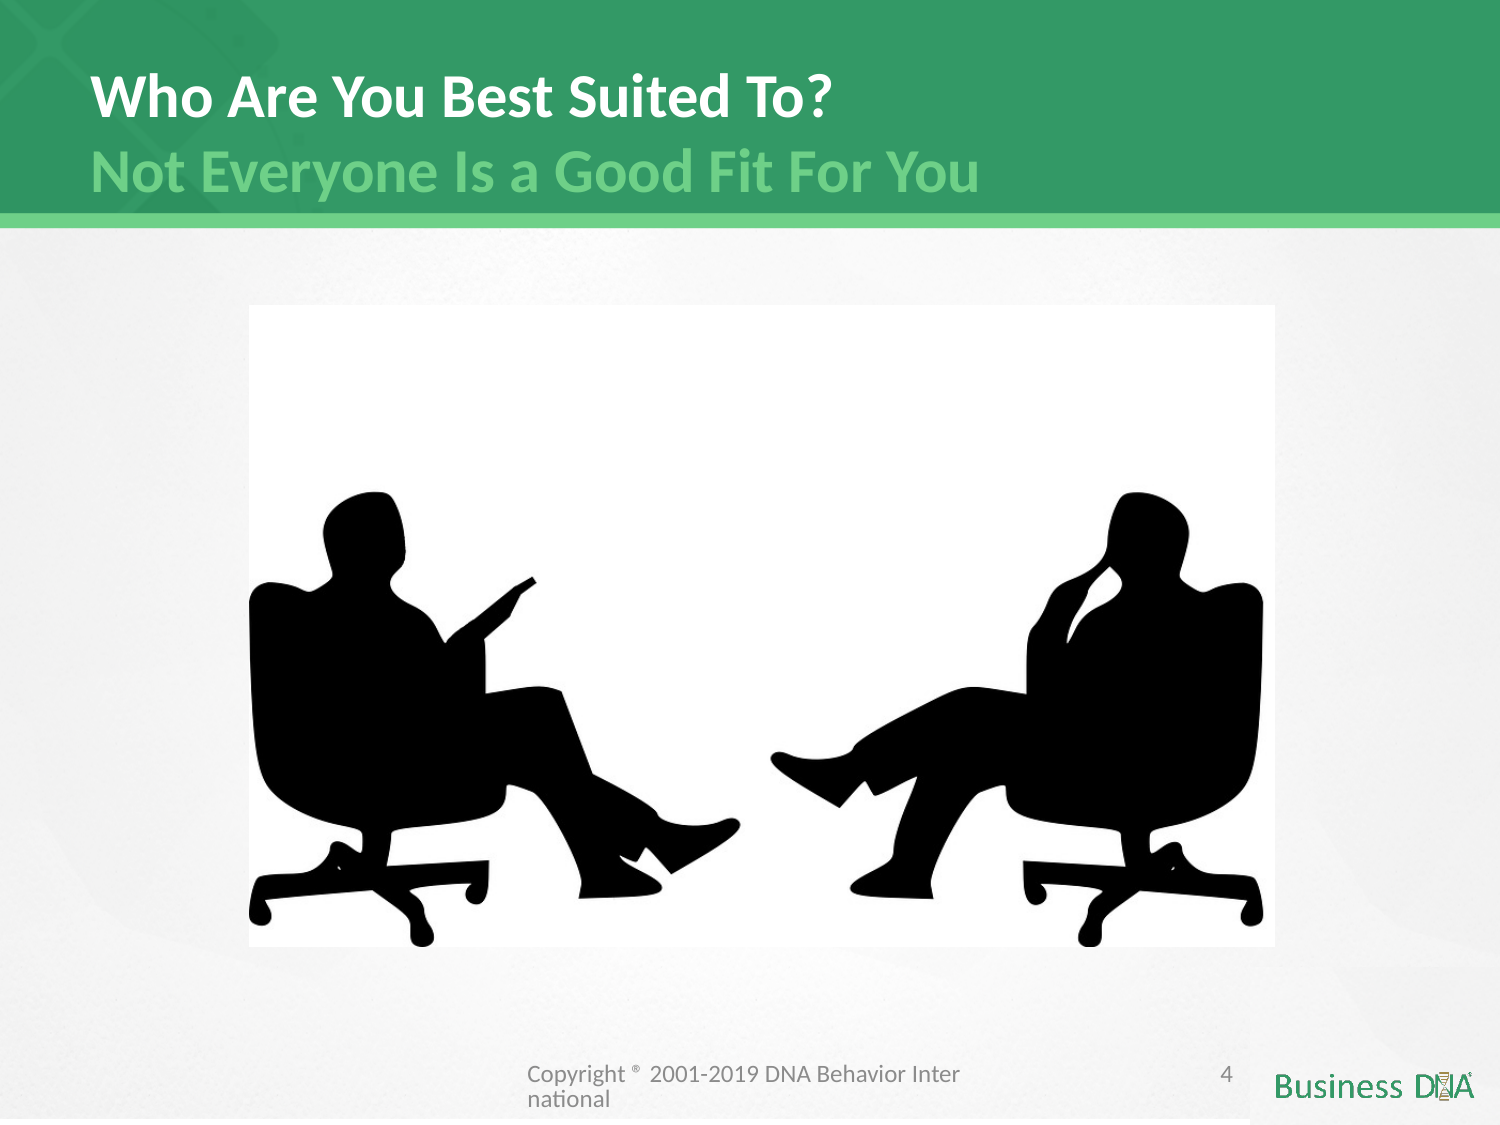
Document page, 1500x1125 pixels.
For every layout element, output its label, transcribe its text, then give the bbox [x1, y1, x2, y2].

slide_number 4 [1074, 1042, 1249, 1103]
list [249, 305, 1276, 947]
title Who Are You Best Suited To? Not Everyone Is a Good Fit For You [75, 45, 1425, 213]
footer Copyright ® 2001-2019 DNA Behavior International [512, 1042, 988, 1103]
picture [0, 0, 1500, 1125]
